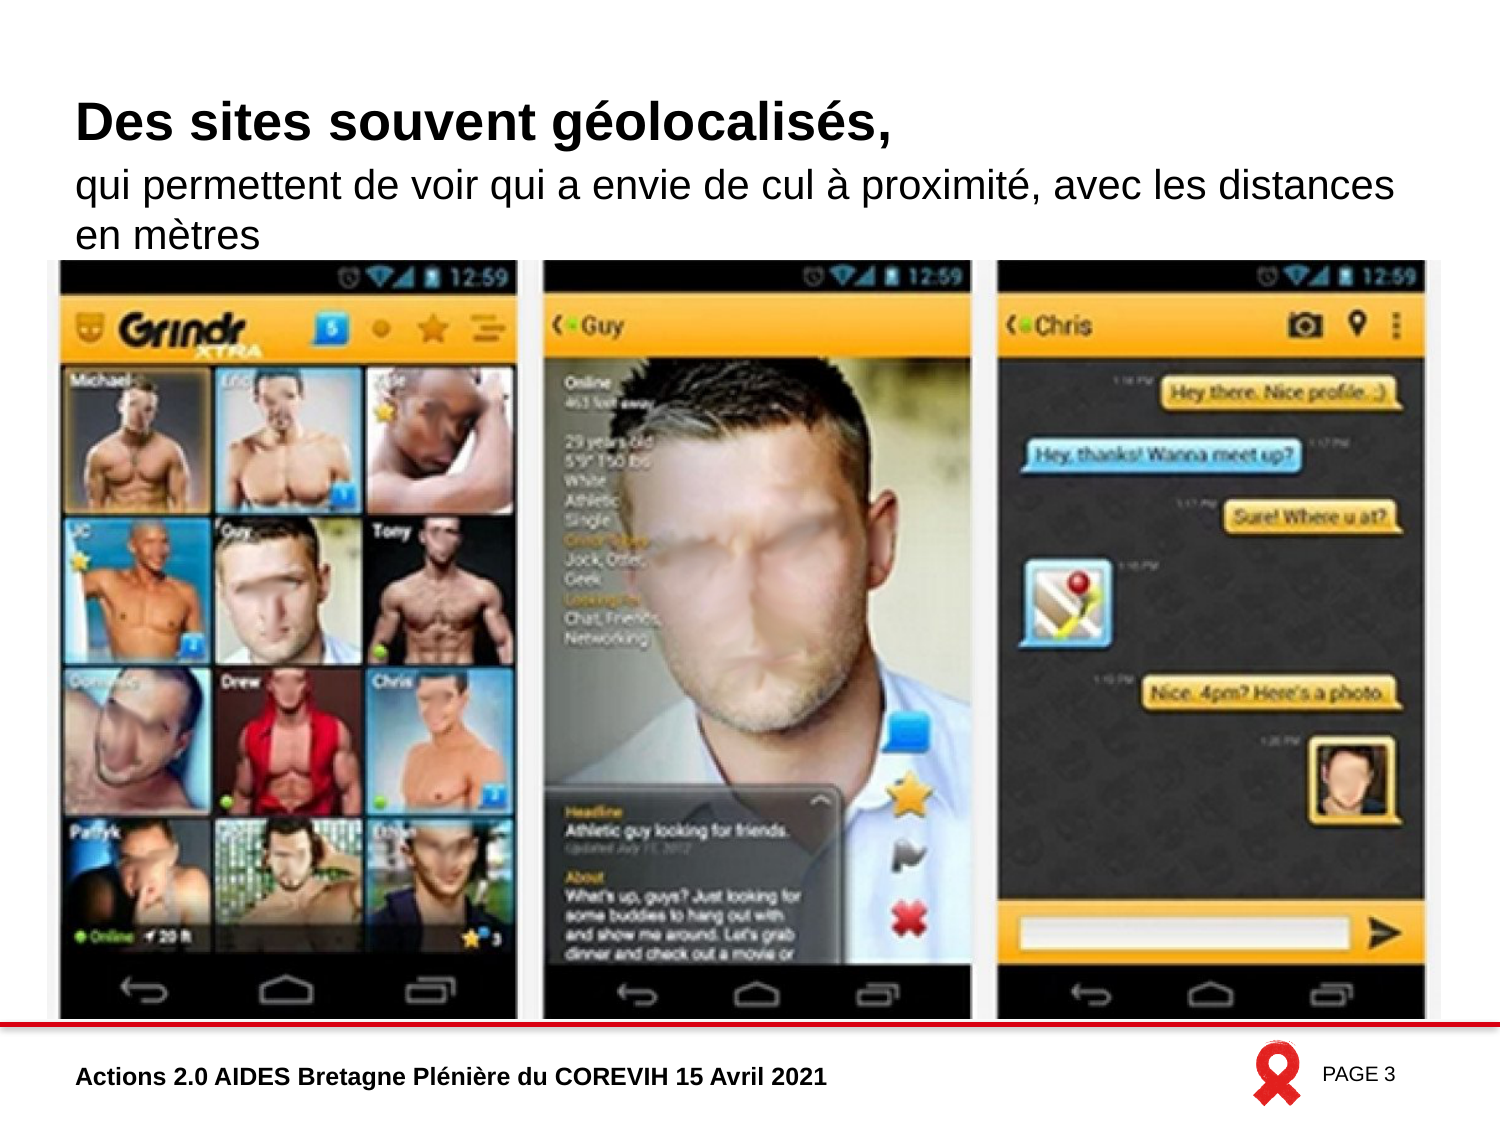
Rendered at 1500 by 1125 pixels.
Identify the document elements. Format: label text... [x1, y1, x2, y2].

picture [47, 260, 1442, 1019]
list Des sites souvent géolocalisés, [74, 86, 1198, 155]
list Actions 2.0 AIDES Bretagne Plénière du COREVIH 15 Avril 2021 [74, 1060, 842, 1103]
picture [1245, 1028, 1311, 1117]
slide_number PAGE 3 [1322, 1060, 1469, 1086]
list qui permettent de voir qui a envie de cul à proximité, avec les distances en mètres [74, 157, 1442, 259]
